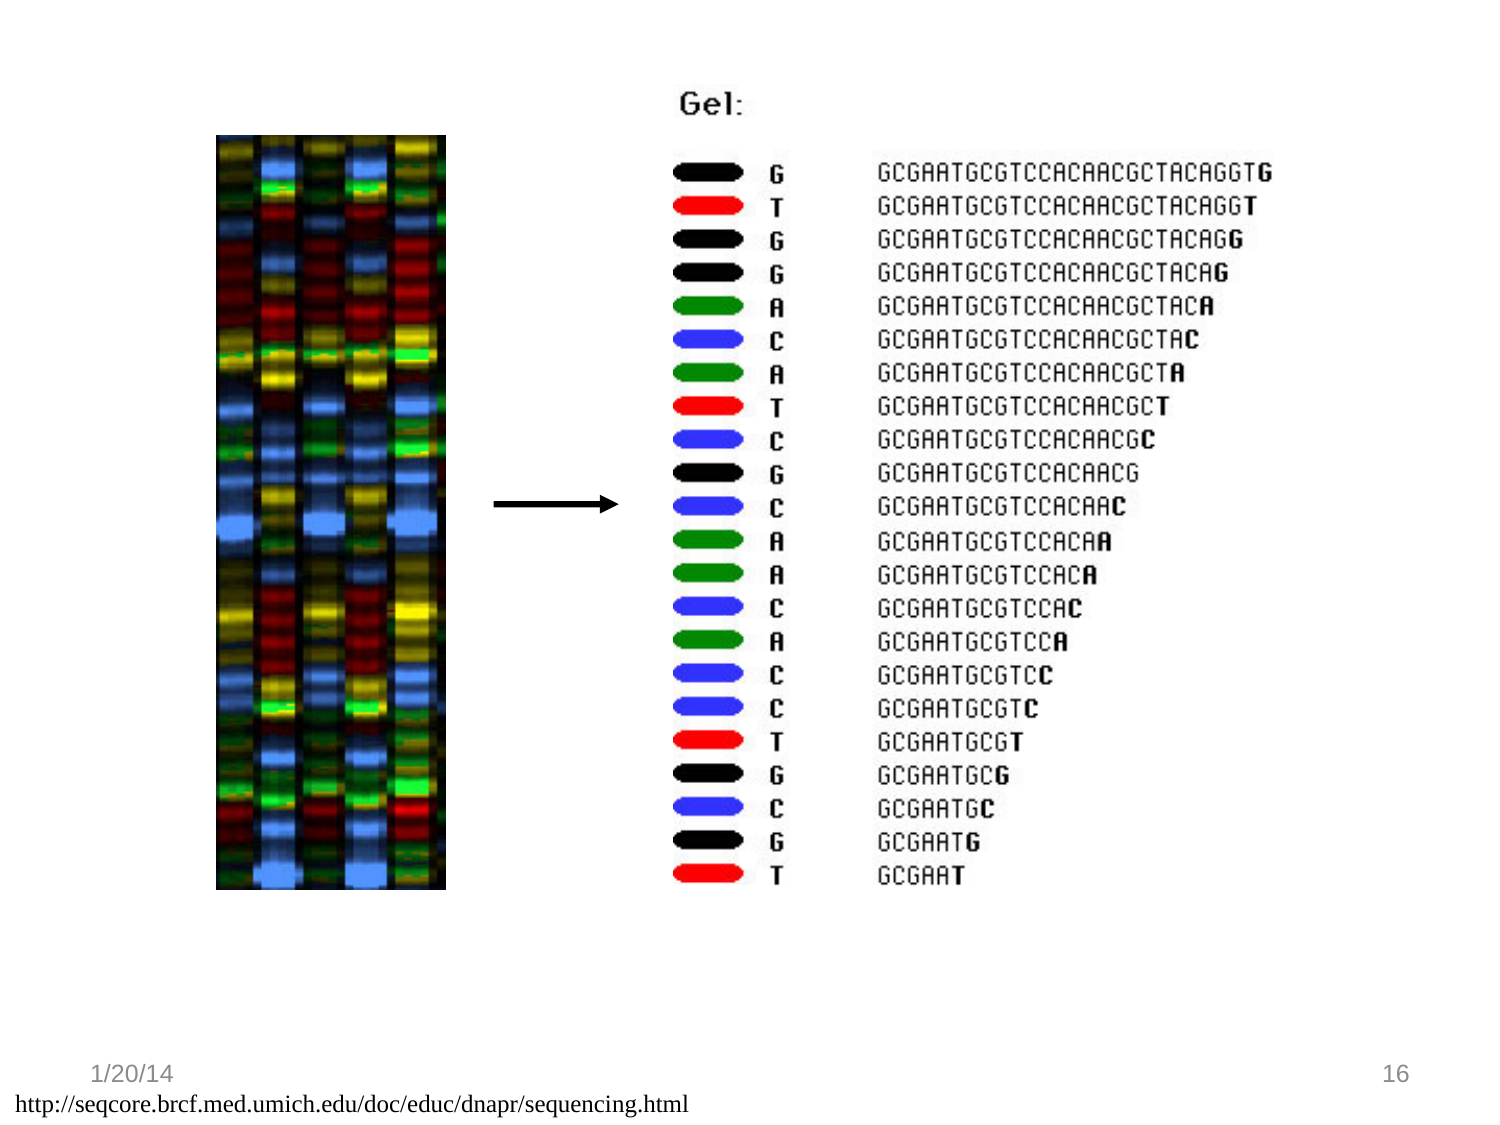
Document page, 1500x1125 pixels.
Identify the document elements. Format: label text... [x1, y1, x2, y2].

picture [673, 84, 1277, 929]
text_box [493, 498, 619, 511]
slide_number 16 [1074, 1042, 1425, 1103]
picture [216, 135, 447, 890]
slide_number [75, 1042, 425, 1103]
text_box http://seqcore.brcf.med.umich.edu/doc/educ/dnapr/sequencing.html [0, 1079, 706, 1125]
